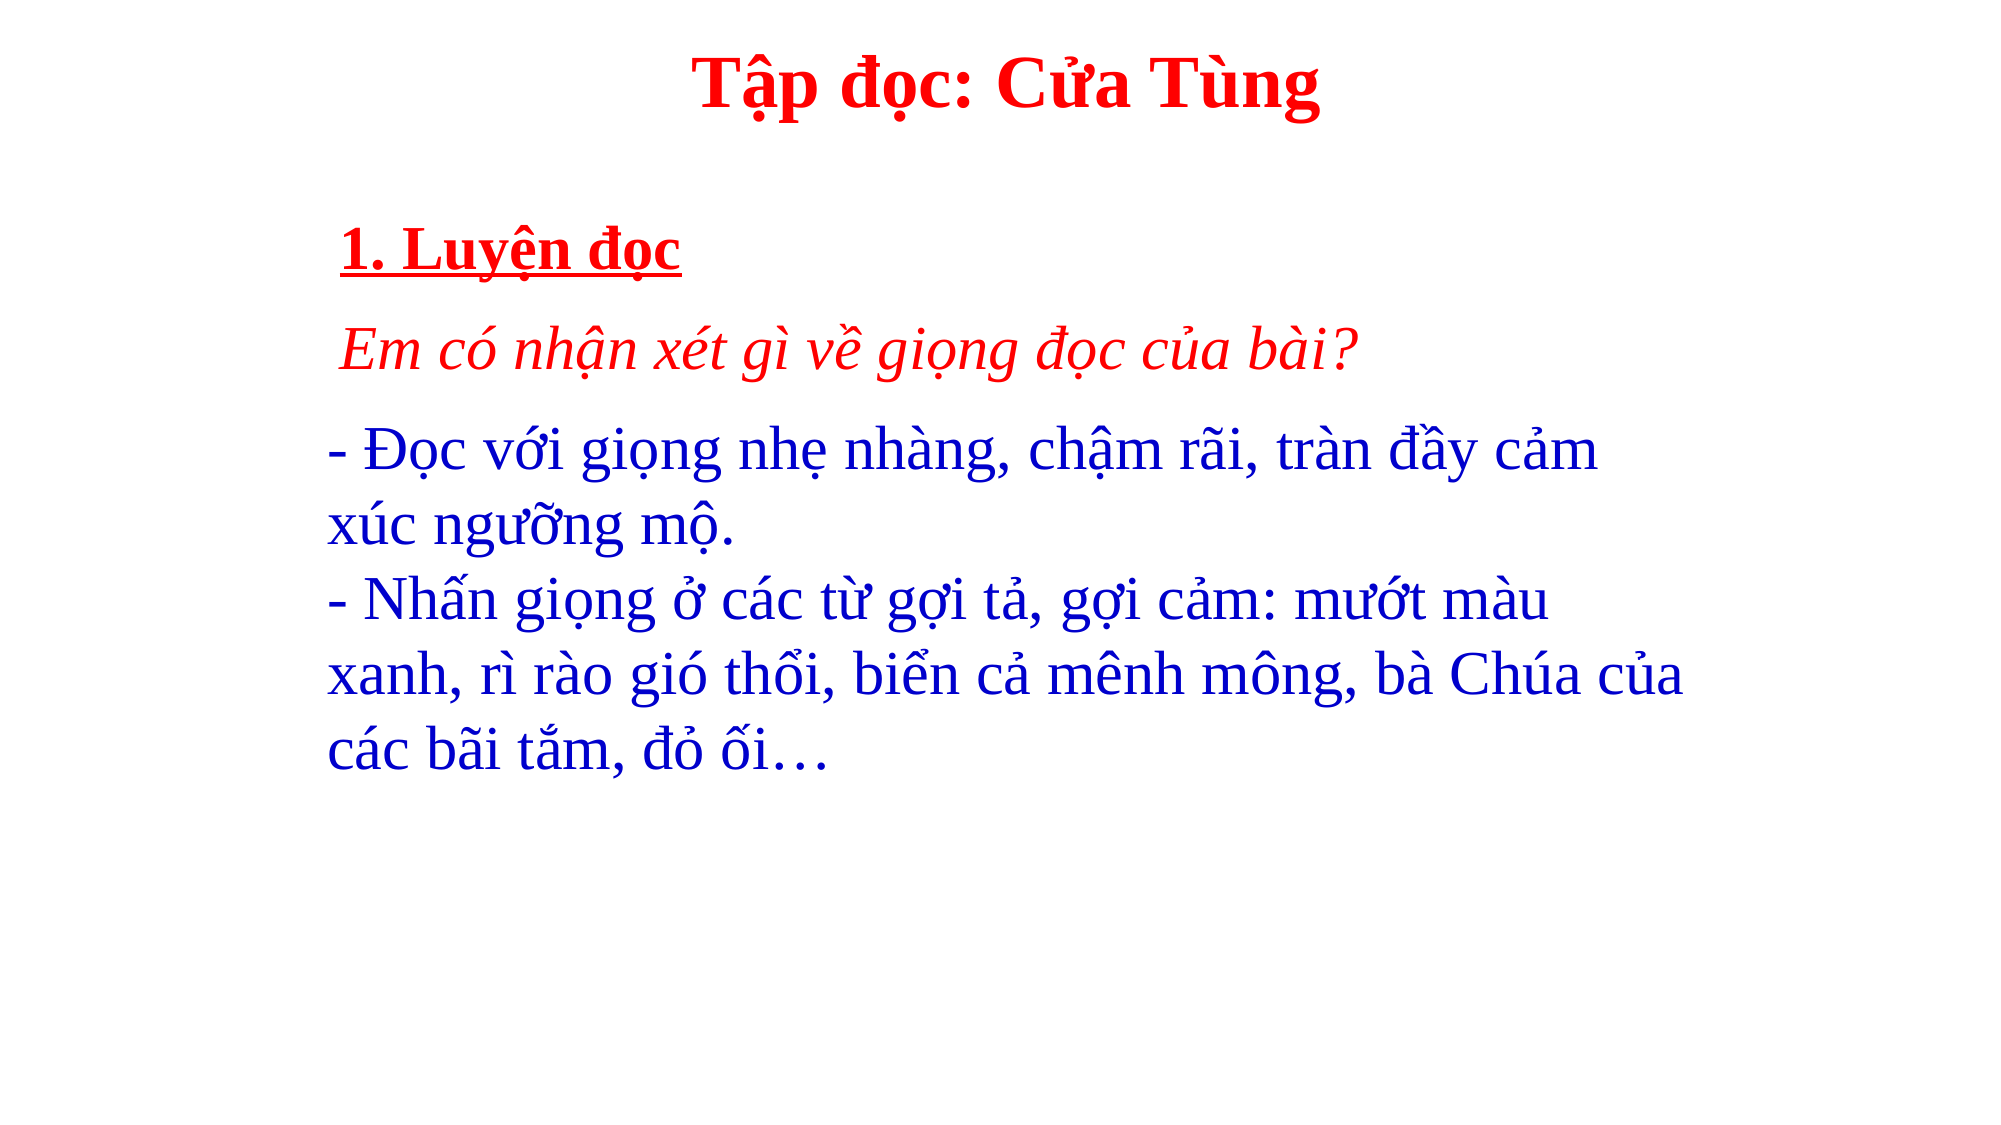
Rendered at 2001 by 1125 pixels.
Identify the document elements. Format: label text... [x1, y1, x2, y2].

text_box Em có nhận xét gì về giọng đọc của bài? [324, 299, 1563, 390]
text_box 1. Luyện đọc [324, 200, 850, 290]
text_box - Đọc với giọng nhẹ nhàng, chậm rãi, tràn đầy cảm xúc ngưỡng mộ. - Nhấn giọng ở các từ gợi tả, gợi cảm: mướt màu xanh, rì rào gió thổi, biển cả mênh mông, bà Chúa của các bãi tắm, đỏ ối… [312, 399, 1713, 790]
text_box Tập đọc: Cửa Tùng [324, 24, 1688, 150]
